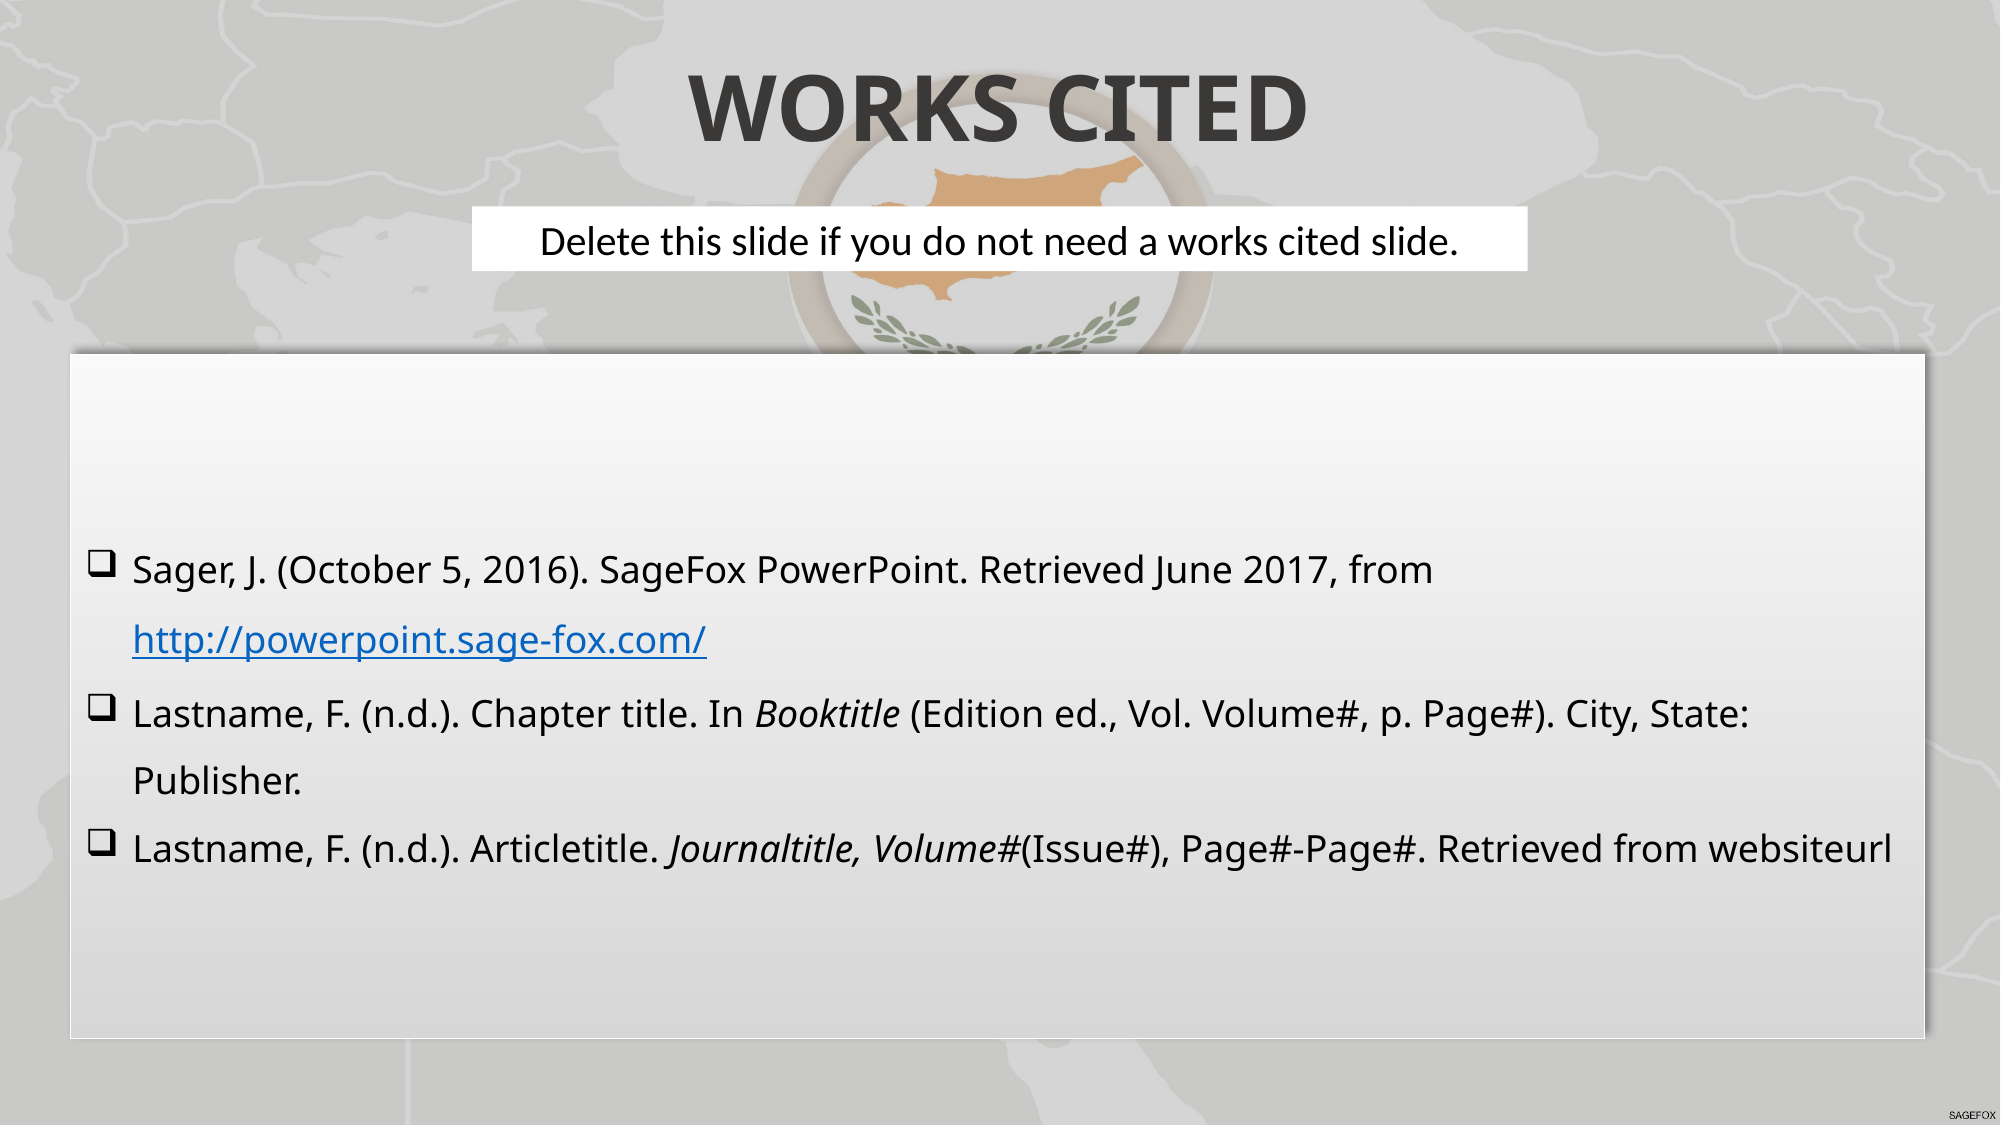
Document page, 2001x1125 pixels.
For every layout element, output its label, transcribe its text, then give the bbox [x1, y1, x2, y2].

text_box WORKS CITED [548, 42, 1452, 167]
text_box Delete this slide if you do not need a works cited slide. [472, 206, 1528, 272]
text_box Sager, J. (October 5, 2016). SageFox PowerPoint. Retrieved June 2017, from http://powerpoint.sage-fox.com/ Lastname, F. (n.d.). Chapter title. In Booktitle (Edition ed., Vol. Volume#, p. Page#). City, State: Publisher. Lastname, F. (n.d.). Articletitle. Journaltitle, Volume#(Issue#), Page#-Page#. Retrieved from websiteurl [70, 354, 1925, 1039]
picture [1925, 0, 2001, 1125]
